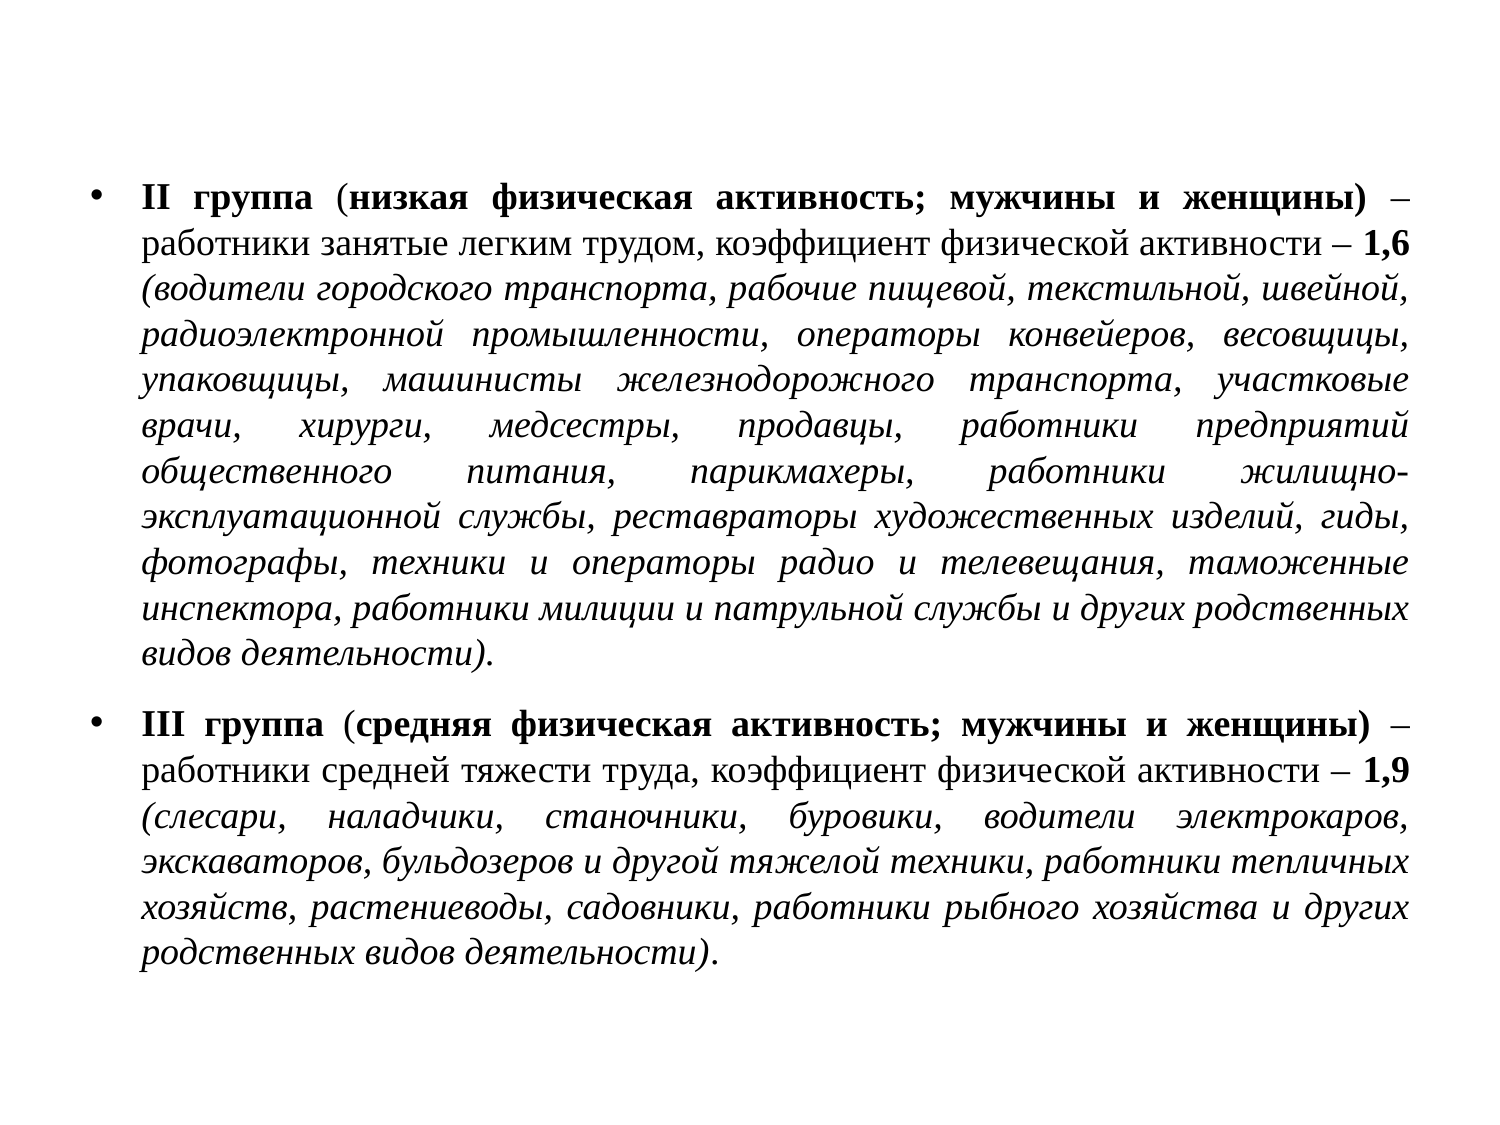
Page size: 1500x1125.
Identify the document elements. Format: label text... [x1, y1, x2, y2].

list II группа (низкая физическая активность; мужчины и женщины) – работники занятые легким трудом, коэффициент физической активности – 1,6 (водители городского транспорта, рабочие пищевой, текстильной, швейной, радиоэлектронной промышленности, операторы конвейеров, весовщицы, упаковщицы, машинисты железнодорожного транспорта, участковые врачи, хирурги, медсестры, продавцы, работники предприятий общественного питания, парикмахеры, работники жилищно-эксплуатационной службы, реставраторы художественных изделий, гиды, фотографы, техники и операторы радио и телевещания, таможенные инспектора, работники милиции и патрульной службы и других родственных видов деятельности). III группа (средняя физическая активность; мужчины и женщины) – работники средней тяжести труда, коэффициент физической активности – 1,9 (слесари, наладчики, станочники, буровики, водители электрокаров, экскаваторов, бульдозеров и другой тяжелой техники, работники тепличных хозяйств, растениеводы, садовники, работники рыбного хозяйства и других родственных видов деятельности). [75, 164, 1425, 1005]
